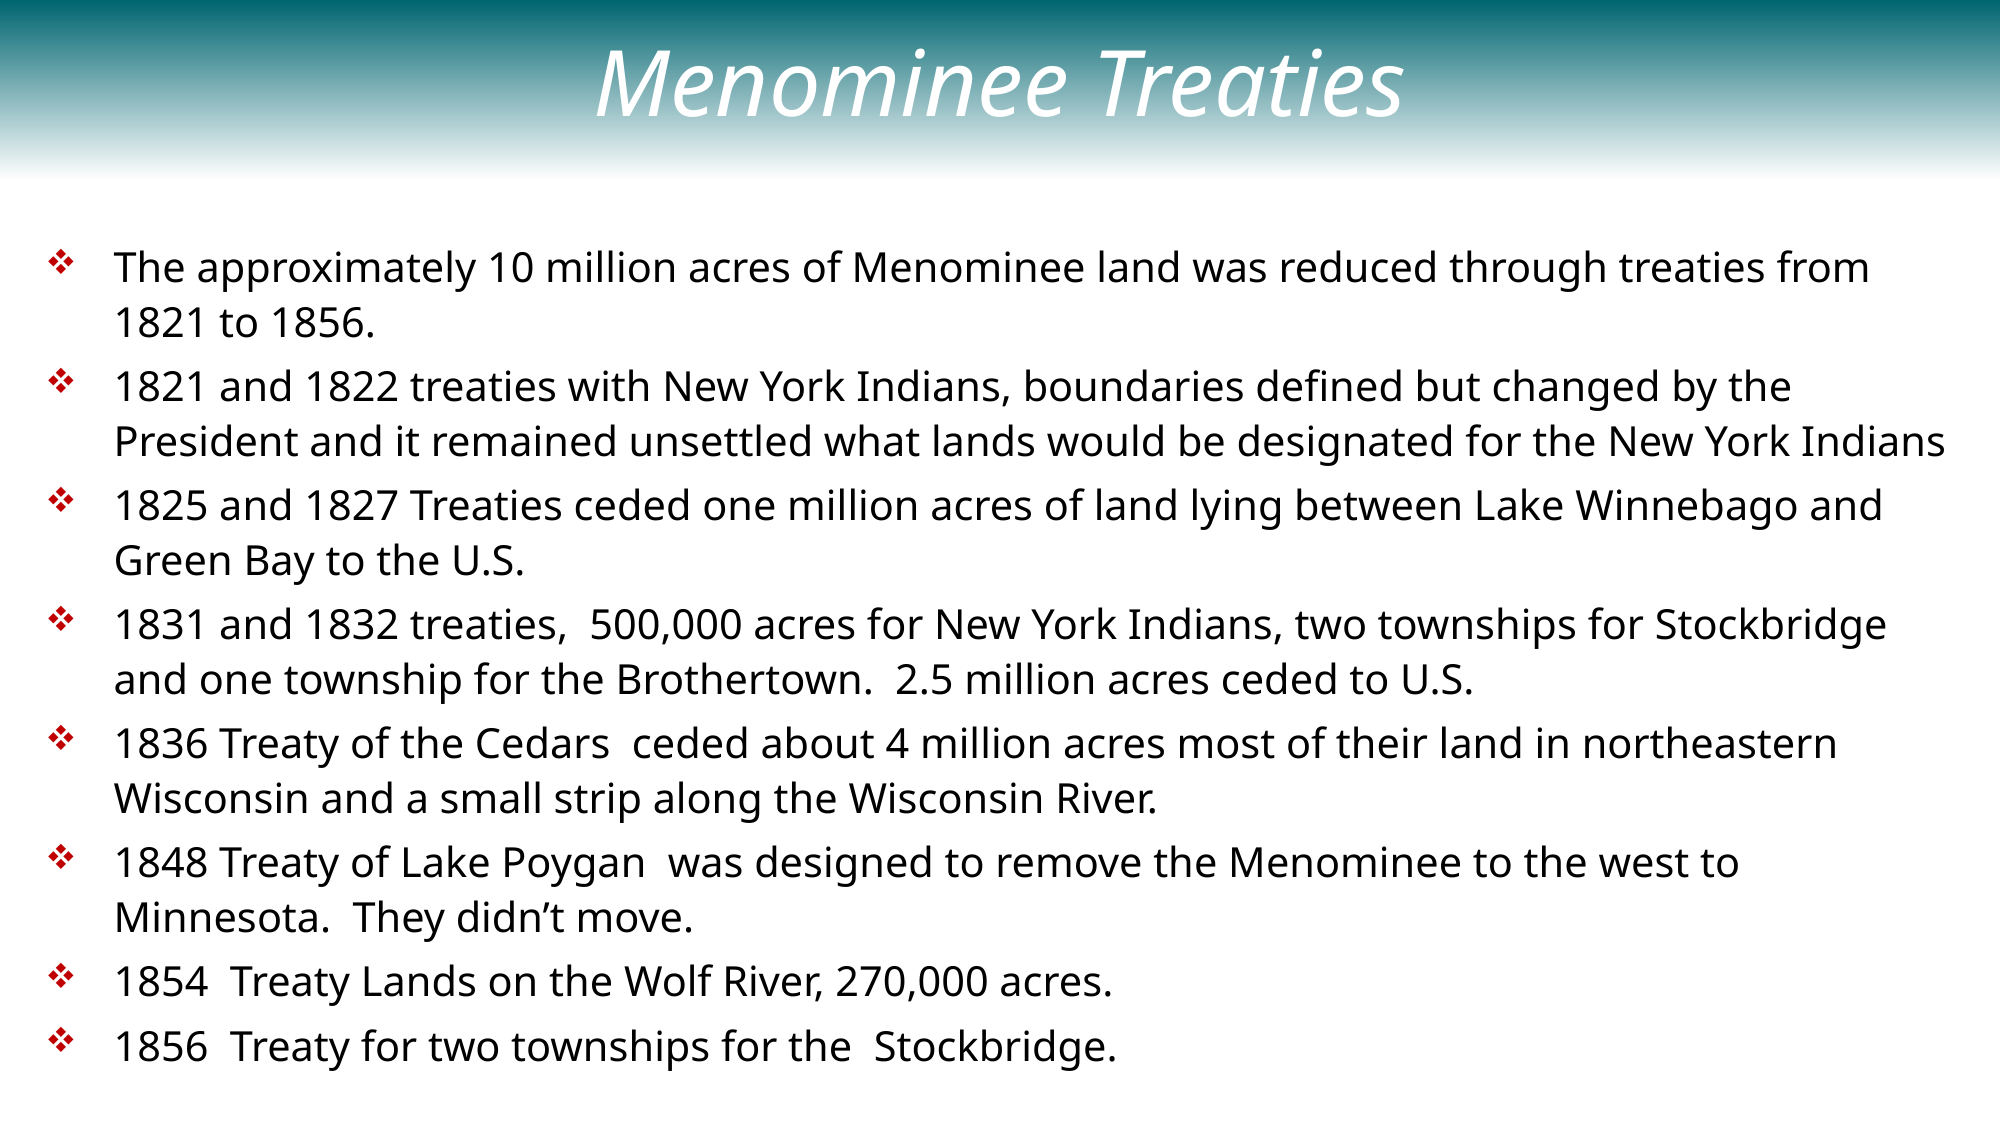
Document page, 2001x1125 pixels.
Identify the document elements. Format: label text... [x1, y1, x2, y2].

title Menominee Treaties [68, 24, 1932, 150]
list The approximately 10 million acres of Menominee land was reduced through treaties from 1821 to 1856. 1821 and 1822 treaties with New York Indians, boundaries defined but changed by the President and it remained unsettled what lands would be designated for the New York Indians 1825 and 1827 Treaties ceded one million acres of land lying between Lake Winnebago and Green Bay to the U.S. 1831 and 1832 treaties, 500,000 acres for New York Indians, two townships for Stockbridge and one township for the Brothertown. 2.5 million acres ceded to U.S. 1836 Treaty of the Cedars ceded about 4 million acres most of their land in northeastern Wisconsin and a small strip along the Wisconsin River. 1848 Treaty of Lake Poygan was designed to remove the Menominee to the west to Minnesota. They didn’t move. 1854 Treaty Lands on the Wolf River, 270,000 acres. 1856 Treaty for two townships for the Stockbridge. [30, 228, 1972, 1125]
